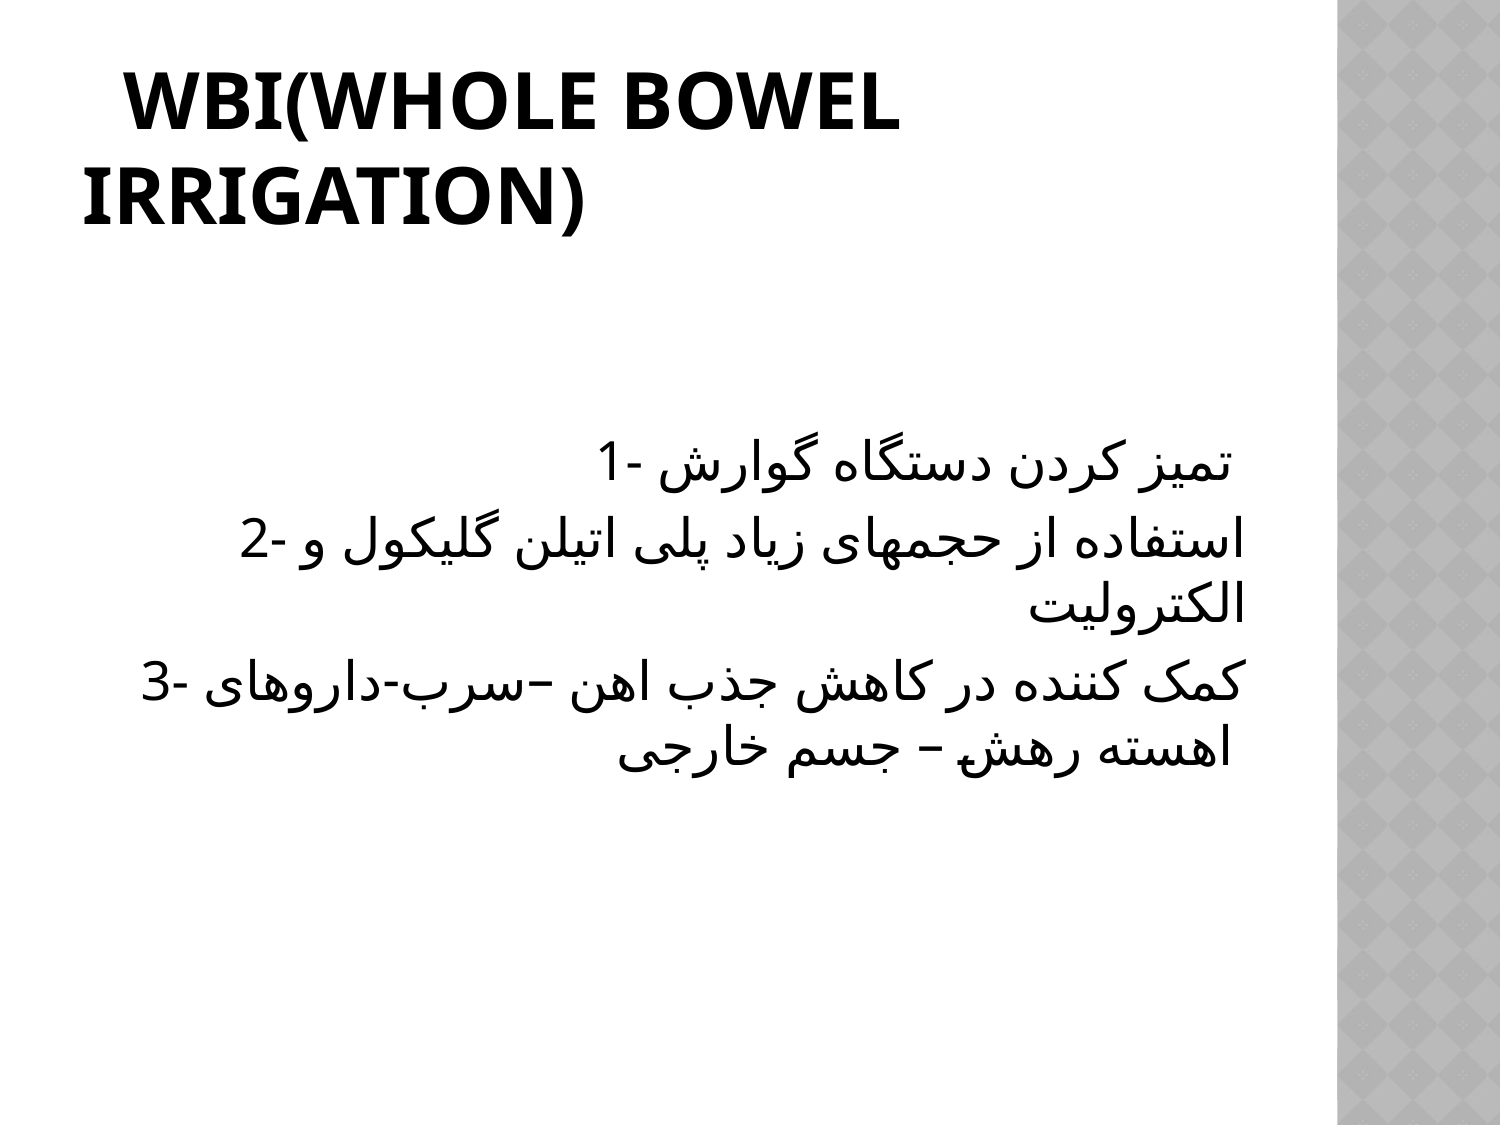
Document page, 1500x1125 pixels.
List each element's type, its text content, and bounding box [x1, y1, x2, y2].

title WBI(Whole Bowel Irrigation) [75, 52, 1263, 240]
list 1- تمیز کردن دستگاه گوارش 2- استفاده از حجمهای زیاد پلی اتیلن گلیکول و الکترولیت 3- کمک کننده در کاهش جذب اهن –سرب-داروهای اهسته رهش – جسم خارجی [75, 264, 1263, 1059]
